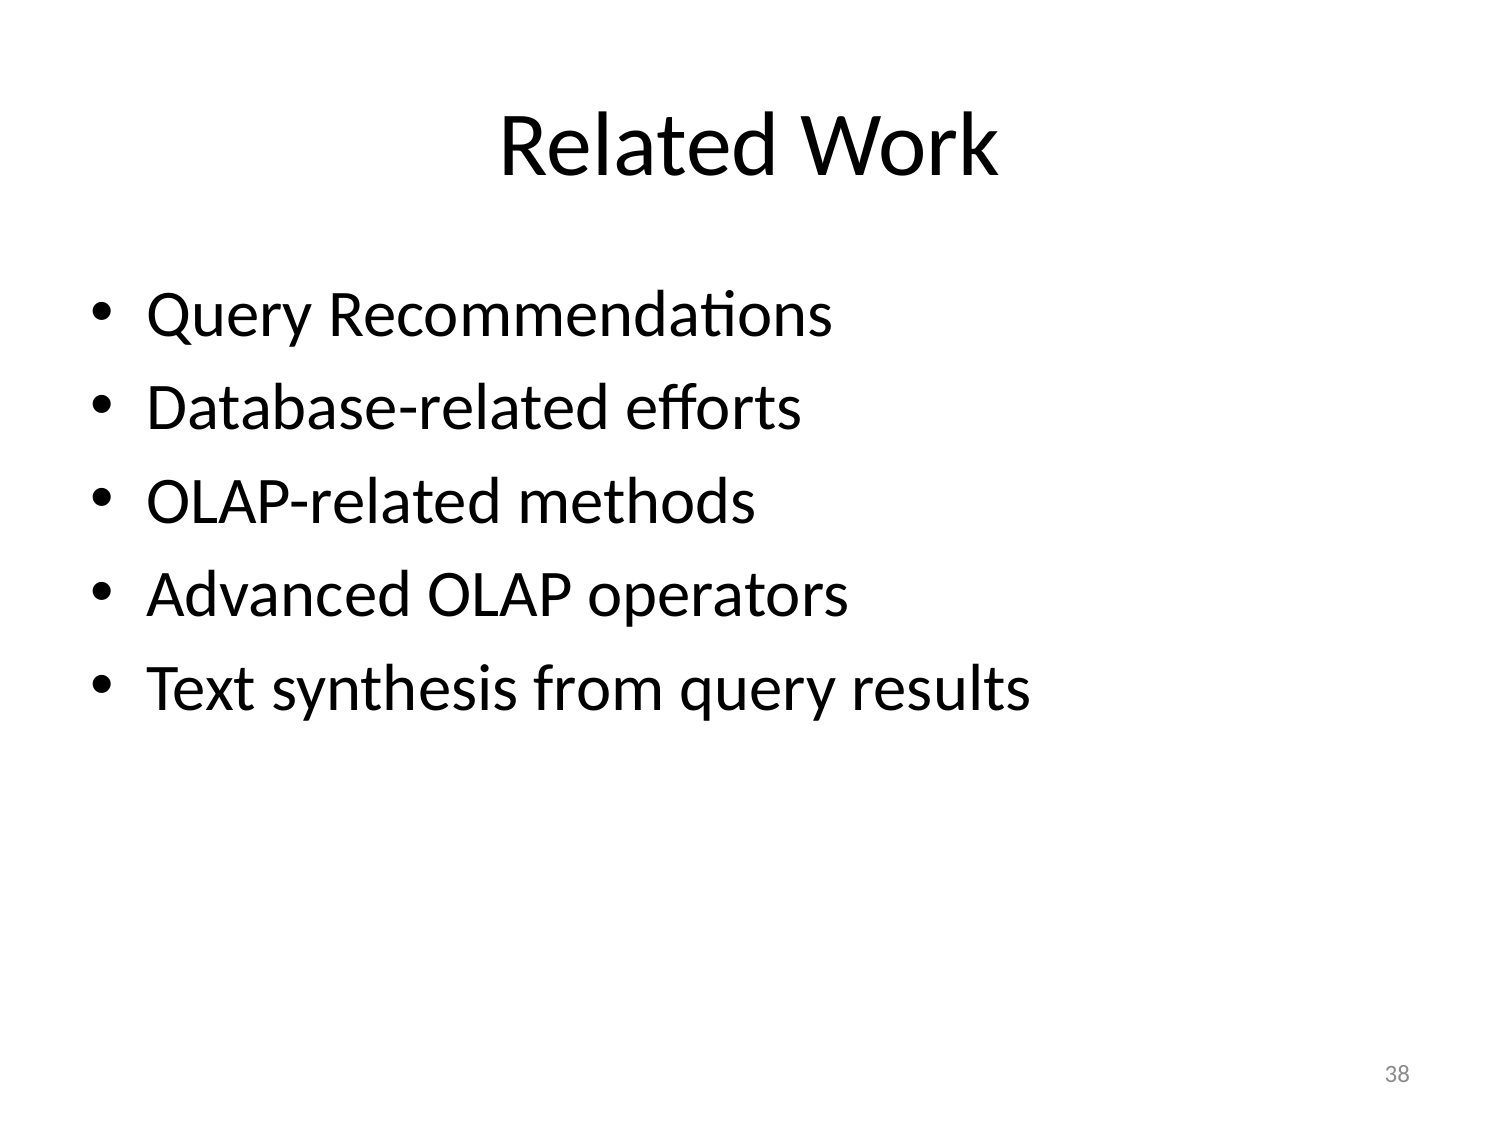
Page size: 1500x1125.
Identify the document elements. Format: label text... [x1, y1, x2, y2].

slide_number 38 [1074, 1042, 1425, 1103]
title Related Work [75, 45, 1425, 233]
list Query Recommendations Database-related efforts OLAP-related methods Advanced OLAP operators Text synthesis from query results [75, 262, 1425, 1005]
